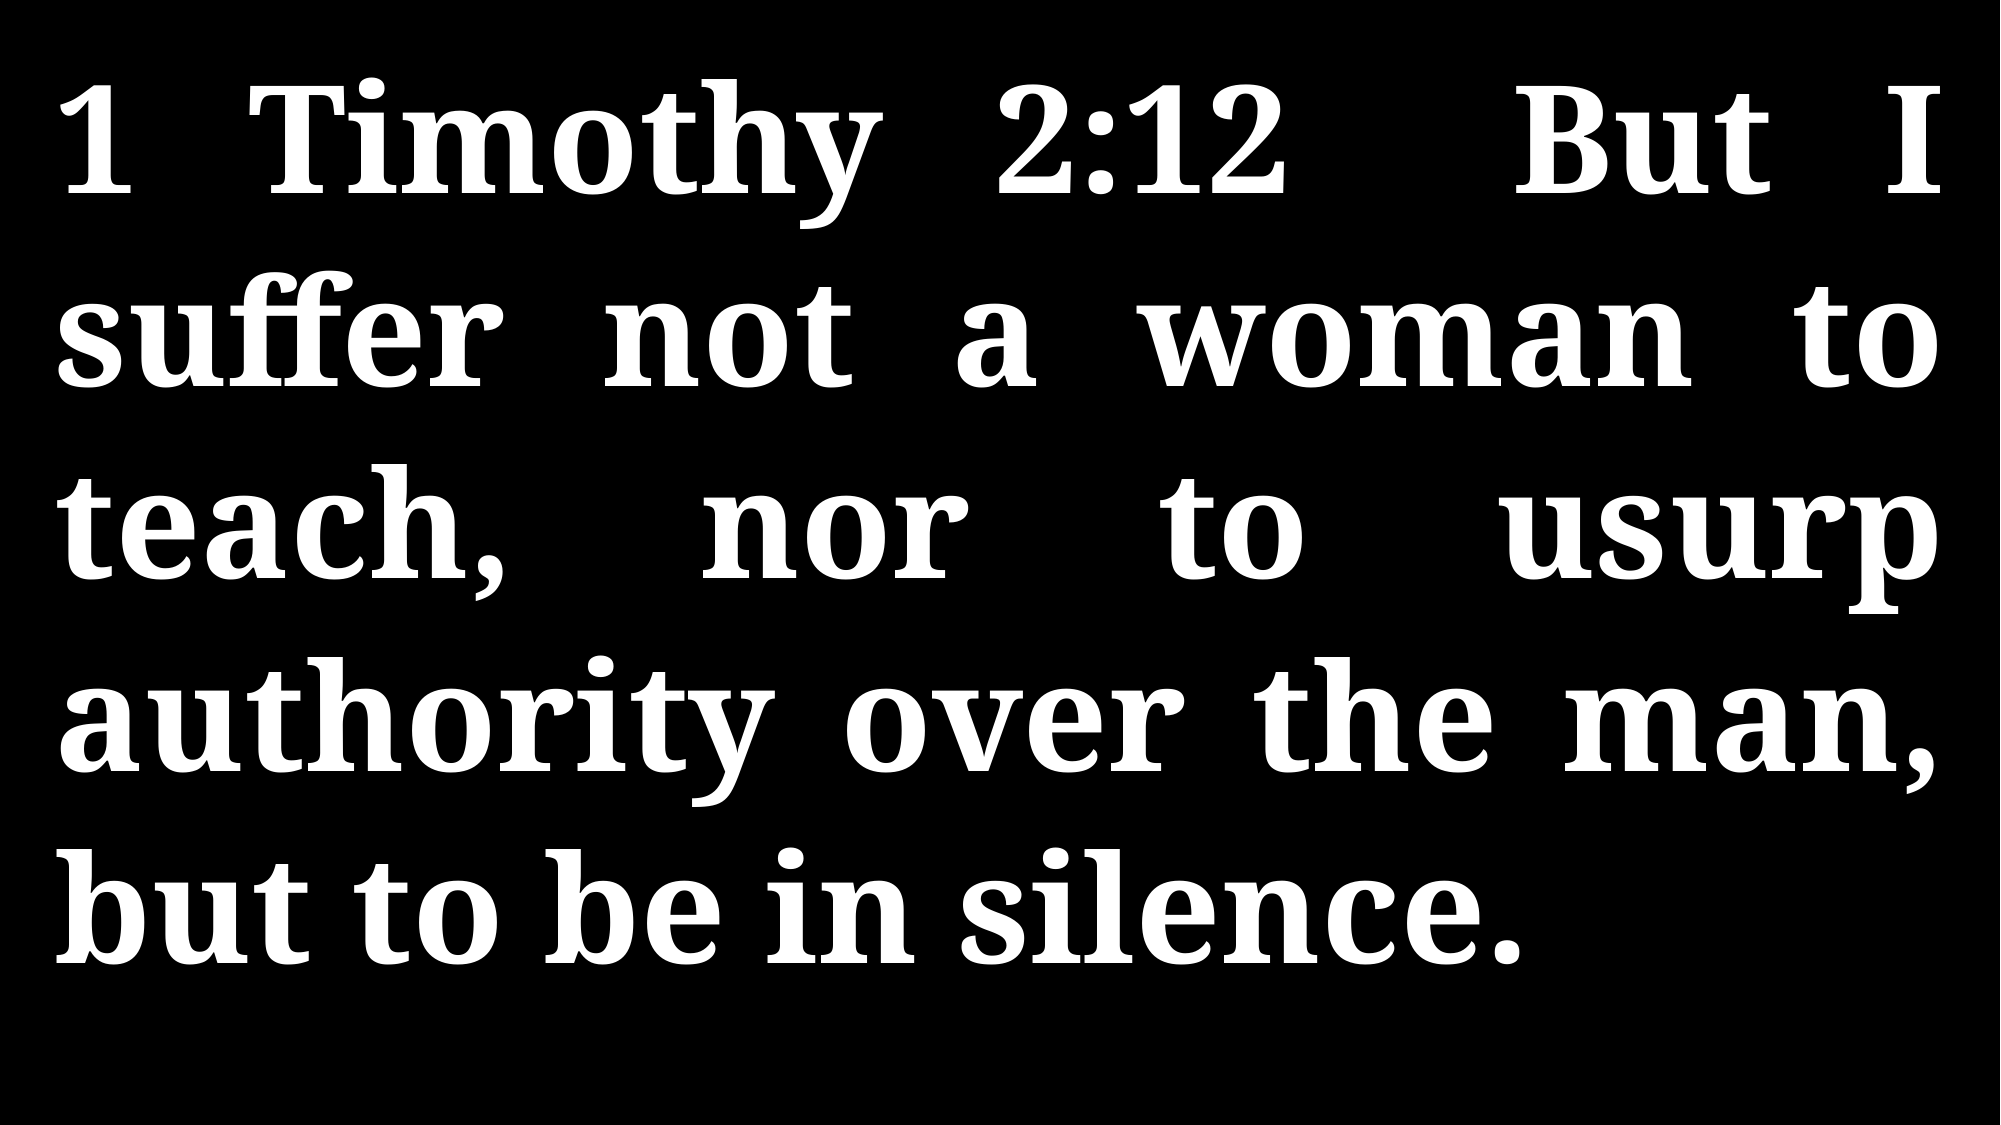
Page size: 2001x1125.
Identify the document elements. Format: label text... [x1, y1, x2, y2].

text_box 1 Timothy 2:12 But I suffer not a woman to teach, nor to usurp authority over the man, but to be in silence. [39, 23, 1961, 1002]
